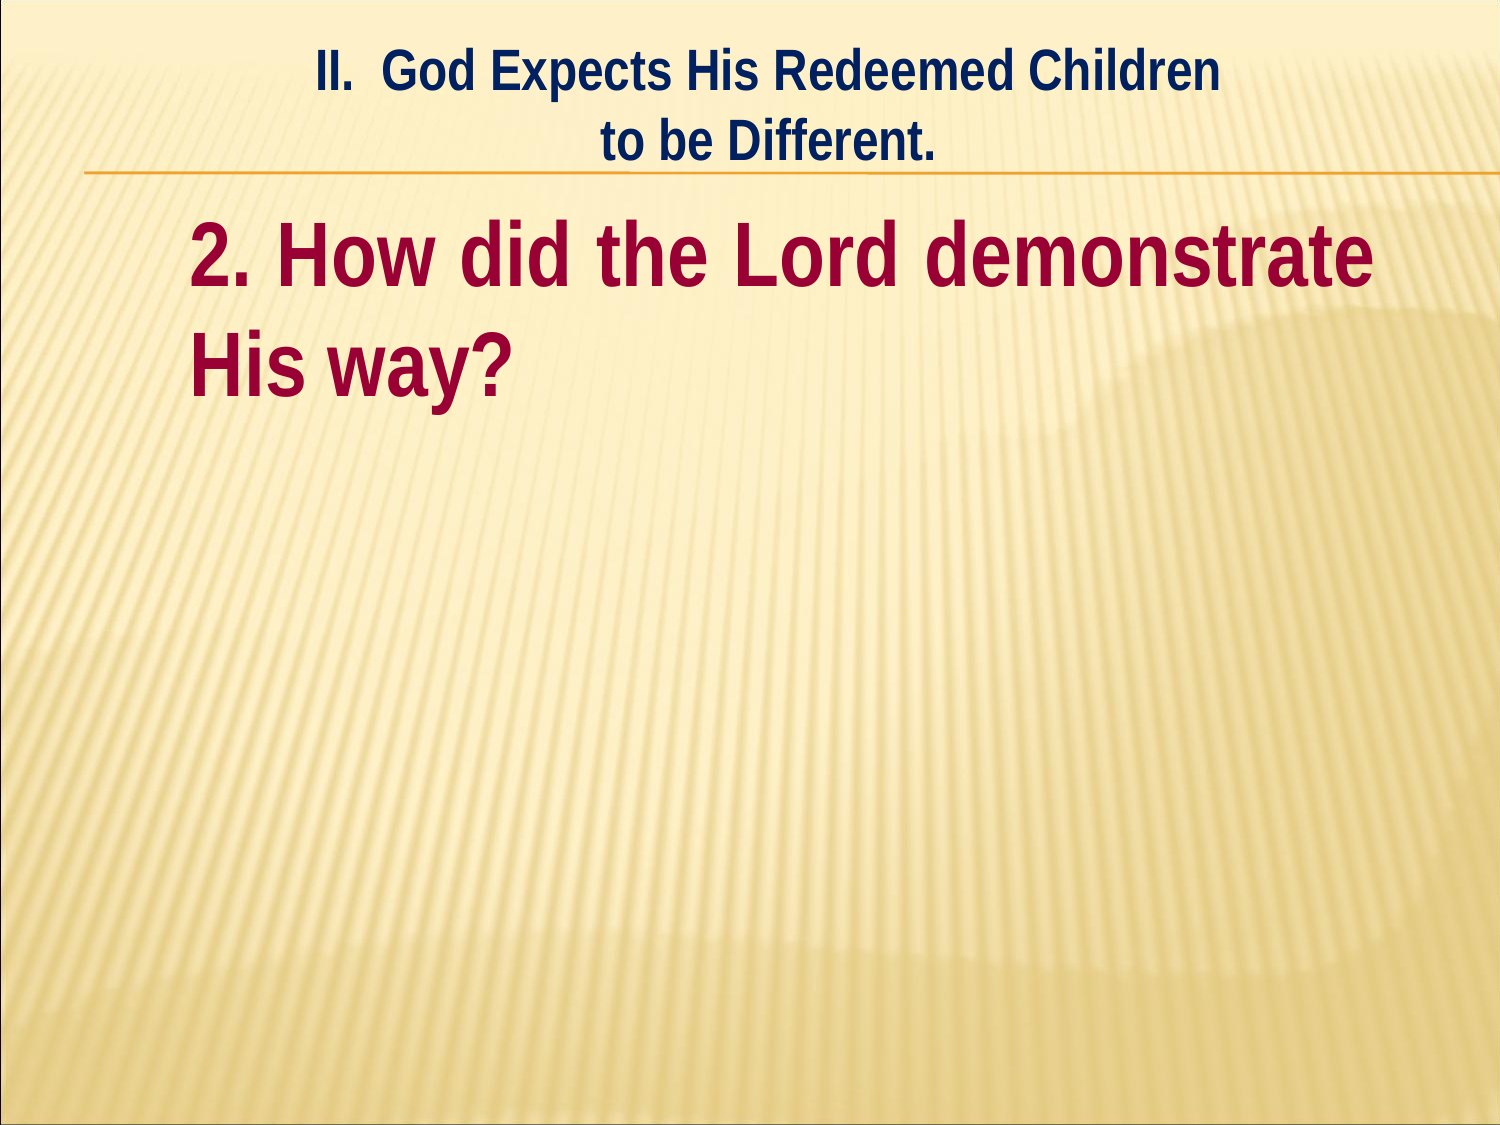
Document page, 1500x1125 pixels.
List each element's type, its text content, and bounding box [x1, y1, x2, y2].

text_box II. God Expects His Redeemed Children to be Different. [124, 24, 1413, 180]
list 2. How did the Lord demonstrate His way? [75, 187, 1425, 1075]
picture [0, 0, 1500, 1125]
